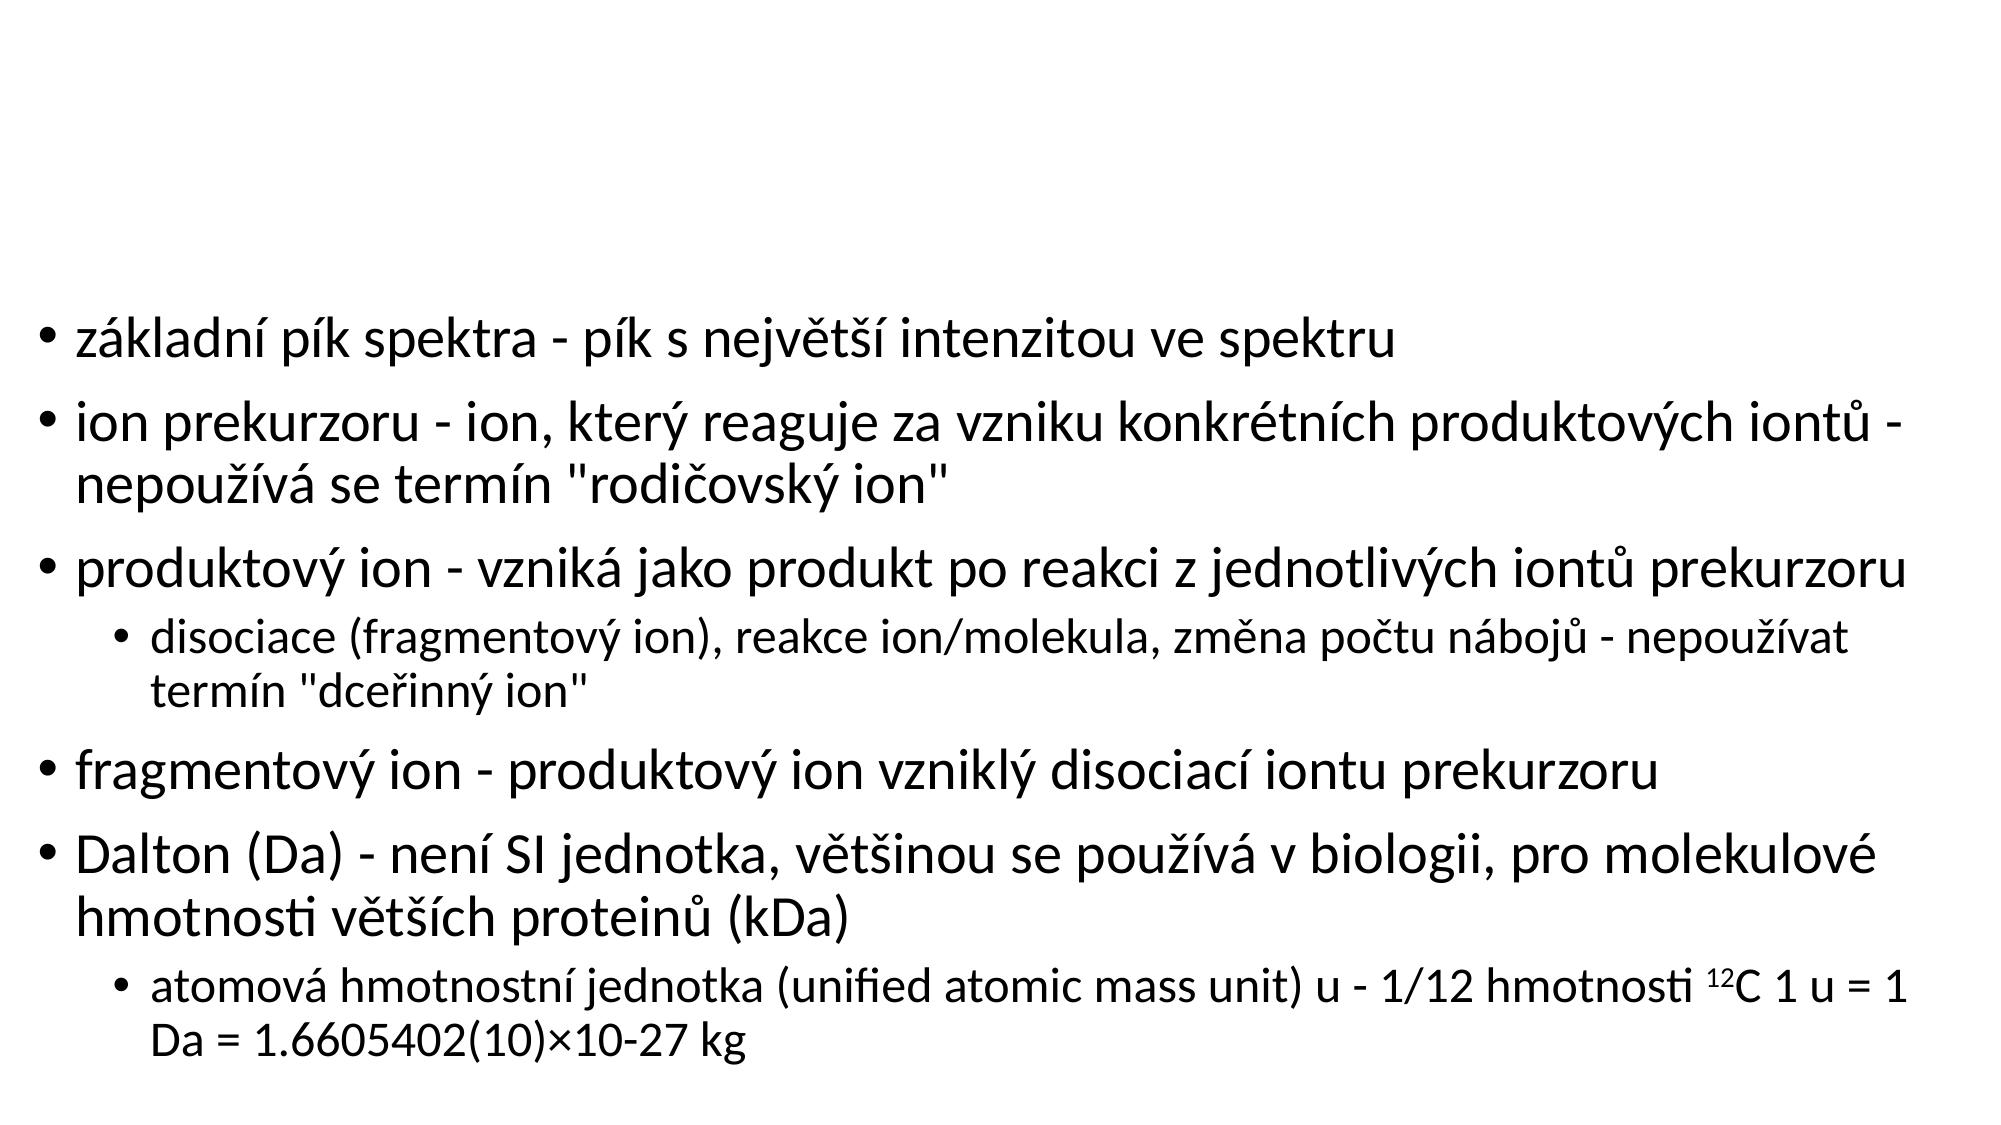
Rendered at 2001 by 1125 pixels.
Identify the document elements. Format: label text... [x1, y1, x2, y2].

list základní pík spektra - pík s největší intenzitou ve spektru ion prekurzoru - ion, který reaguje za vzniku konkrétních produktových iontů - nepoužívá se termín "rodičovský ion" produktový ion - vzniká jako produkt po reakci z jednotlivých iontů prekurzoru disociace (fragmentový ion), reakce ion/molekula, změna počtu nábojů - nepoužívat termín "dceřinný ion" fragmentový ion - produktový ion vzniklý disociací iontu prekurzoru Dalton (Da) - není SI jednotka, většinou se používá v biologii, pro molekulové hmotnosti větších proteinů (kDa) atomová hmotnostní jednotka (unified atomic mass unit) u - 1/12 hmotnosti 12C 1 u = 1 Da = 1.6605402(10)×10-27 kg [22, 299, 1971, 1098]
